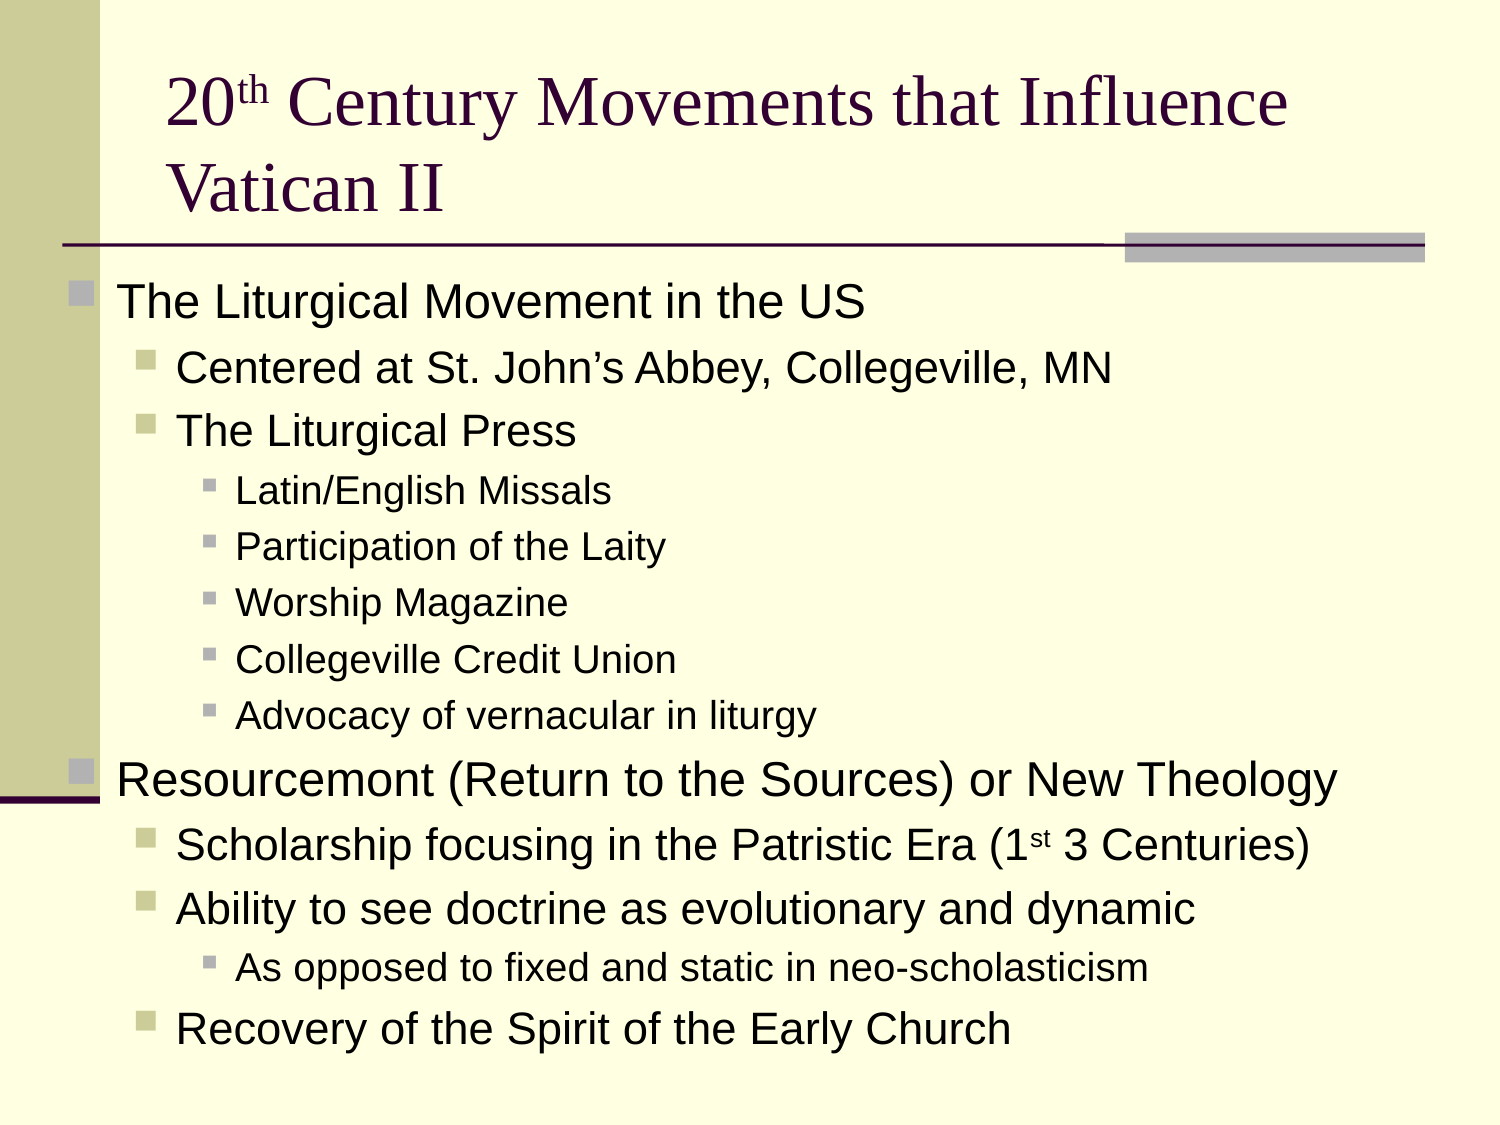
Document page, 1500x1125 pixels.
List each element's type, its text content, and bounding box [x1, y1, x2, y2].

list The Liturgical Movement in the US Centered at St. John’s Abbey, Collegeville, MN The Liturgical Press Latin/English Missals Participation of the Laity Worship Magazine Collegeville Credit Union Advocacy of vernacular in liturgy Resourcemont (Return to the Sources) or New Theology Scholarship focusing in the Patristic Era (1st 3 Centuries) Ability to see doctrine as evolutionary and dynamic As opposed to fixed and static in neo-scholasticism Recovery of the Spirit of the Early Church [49, 262, 1463, 1063]
title 20th Century Movements that Influence Vatican II [149, 45, 1426, 234]
